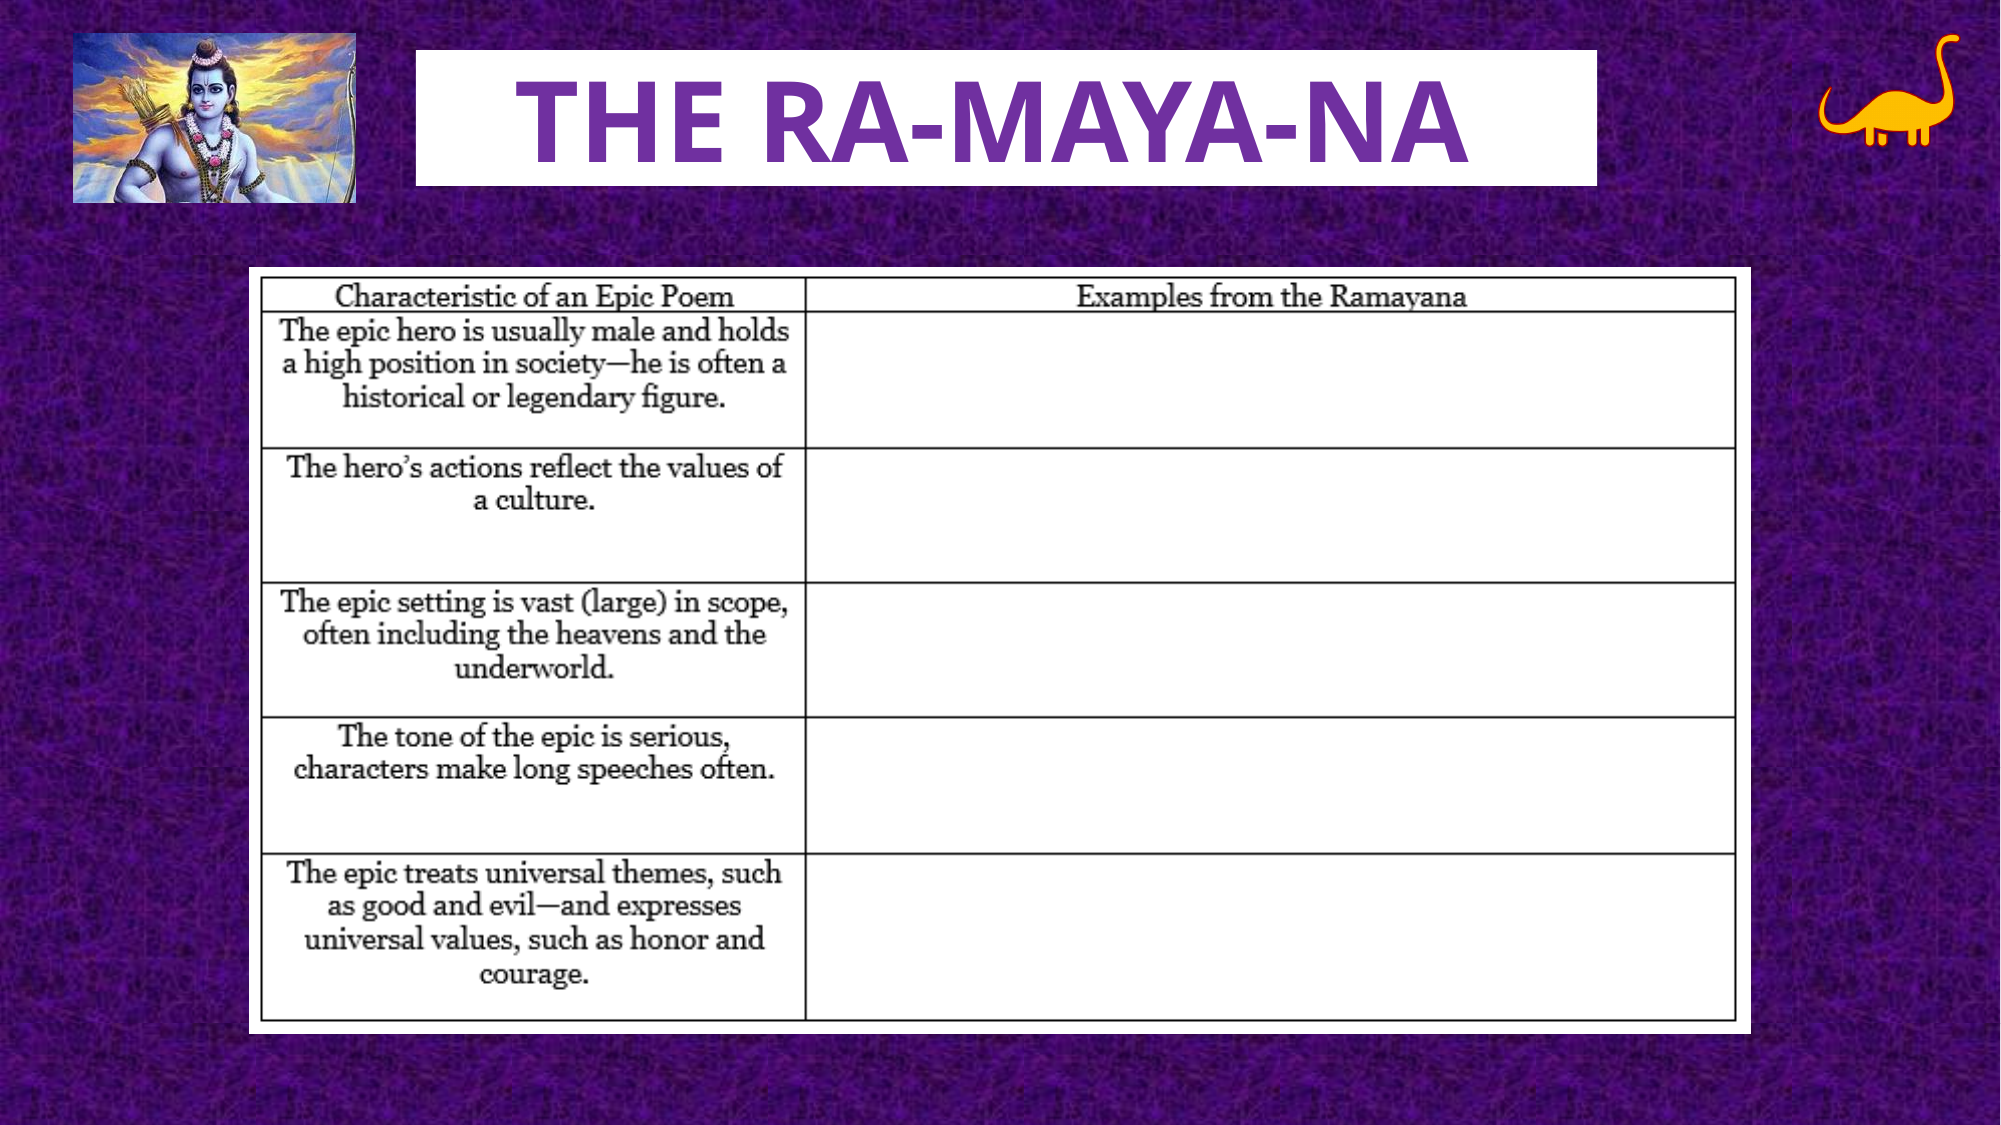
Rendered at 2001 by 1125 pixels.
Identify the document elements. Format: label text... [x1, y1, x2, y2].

title THE RA-MAYA-NA [415, 50, 1598, 186]
picture [0, 0, 2001, 1125]
